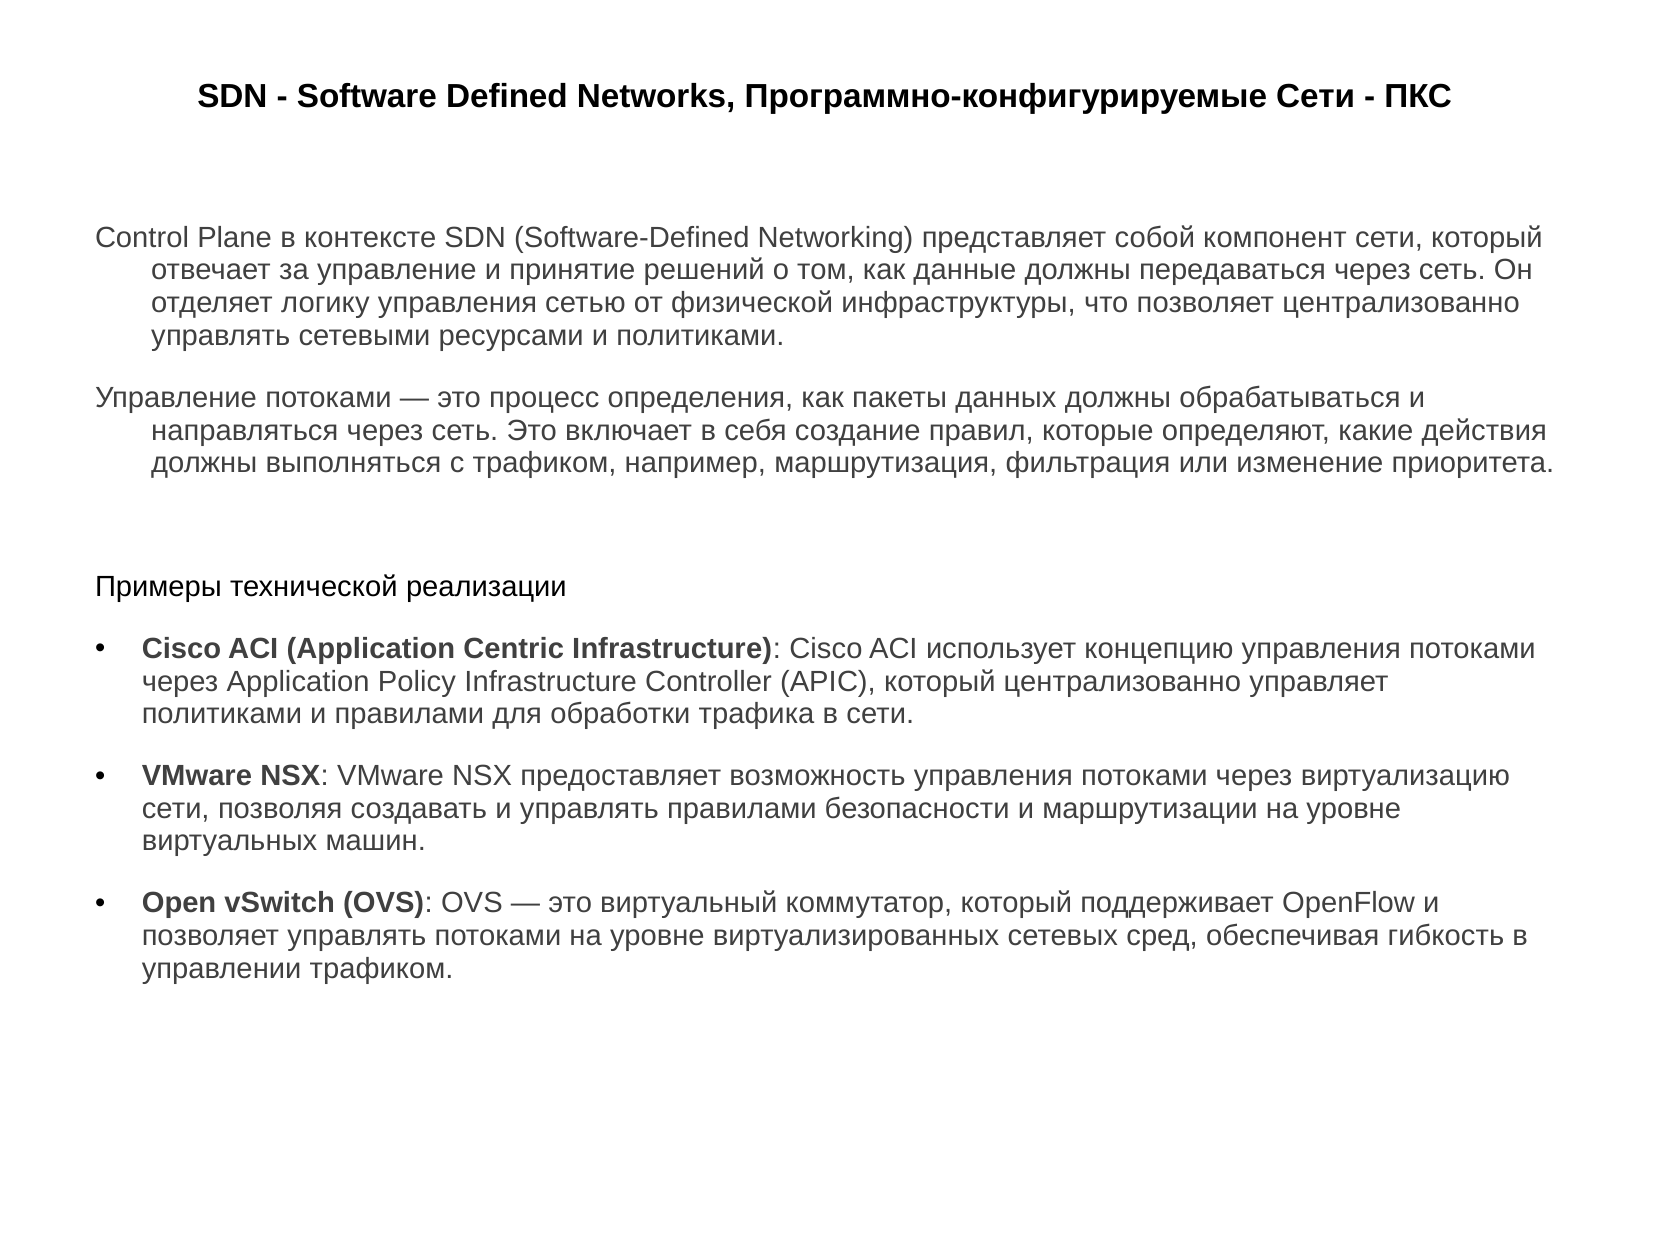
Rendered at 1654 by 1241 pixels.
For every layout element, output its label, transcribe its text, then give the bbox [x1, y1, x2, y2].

title SDN - Software Defined Networks, Программно-конфигурируемые Сети - ПКС [82, 49, 1569, 213]
list Control Plane в контексте SDN (Software-Defined Networking) представляет собой компонент сети, который отвечает за управление и принятие решений о том, как данные должны передаваться через сеть. Он отделяет логику управления сетью от физической инфраструктуры, что позволяет централизованно управлять сетевыми ресурсами и политиками. Управление потоками — это процесс определения, как пакеты данных должны обрабатываться и направляться через сеть. Это включает в себя создание правил, которые определяют, какие действия должны выполняться с трафиком, например, маршрутизация, фильтрация или изменение приоритета. Примеры технической реализации Cisco ACI (Application Centric Infrastructure): Cisco ACI использует концепцию управления потоками через Application Policy Infrastructure Controller (APIC), который централизованно управляет политиками и правилами для обработки трафика в сети. VMware NSX: VMware NSX предоставляет возможность управления потоками через виртуализацию сети, позволяя создавать и управлять правилами безопасности и маршрутизации на уровне виртуальных машин. Open vSwitch (OVS): OVS — это виртуальный коммутатор, который поддерживает OpenFlow и позволяет управлять потоками на уровне виртуализированных сетевых сред, обеспечивая гибкость в управлении трафиком. [82, 215, 1569, 1190]
